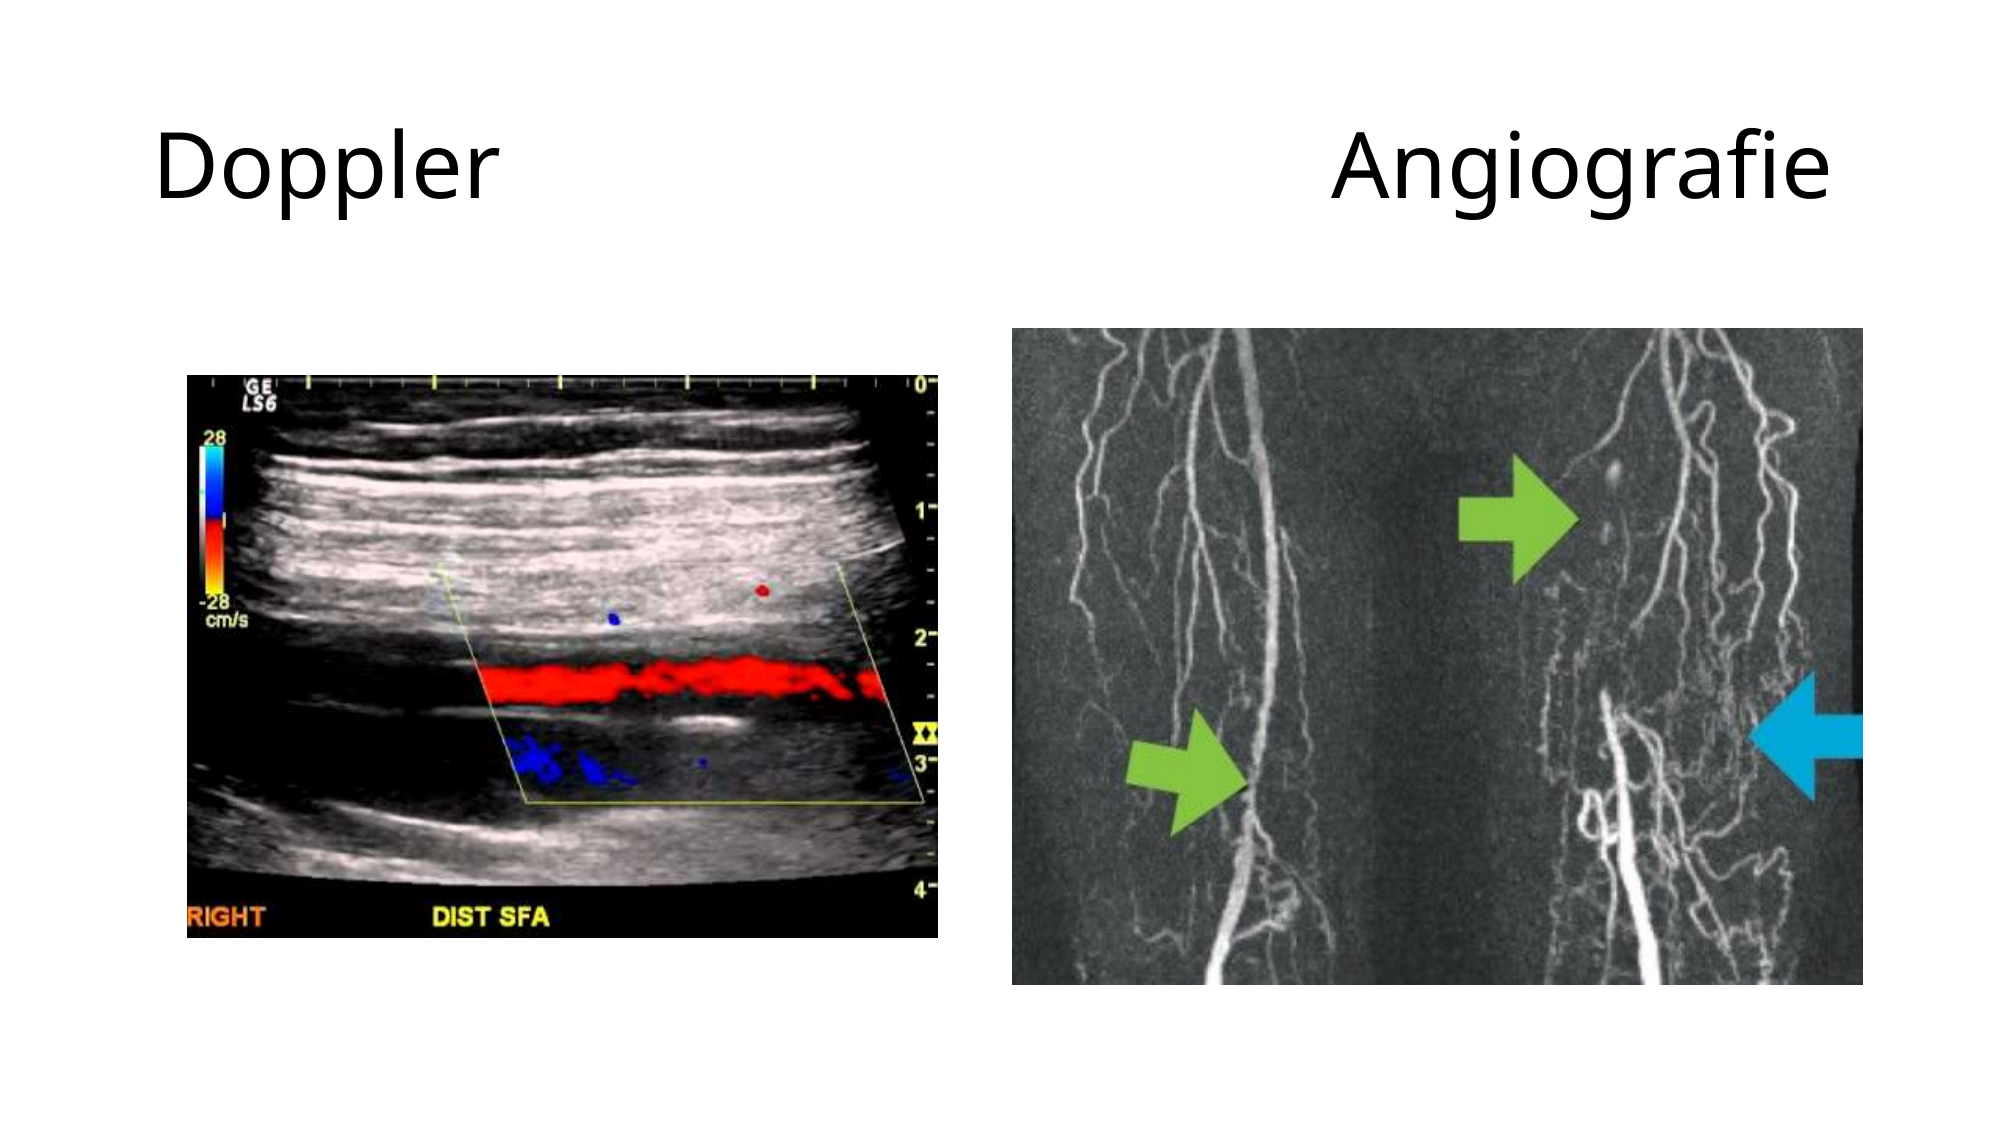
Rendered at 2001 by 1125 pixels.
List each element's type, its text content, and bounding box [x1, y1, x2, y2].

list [187, 375, 938, 938]
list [1012, 328, 1863, 985]
title Doppler Angiografie [137, 59, 1863, 278]
